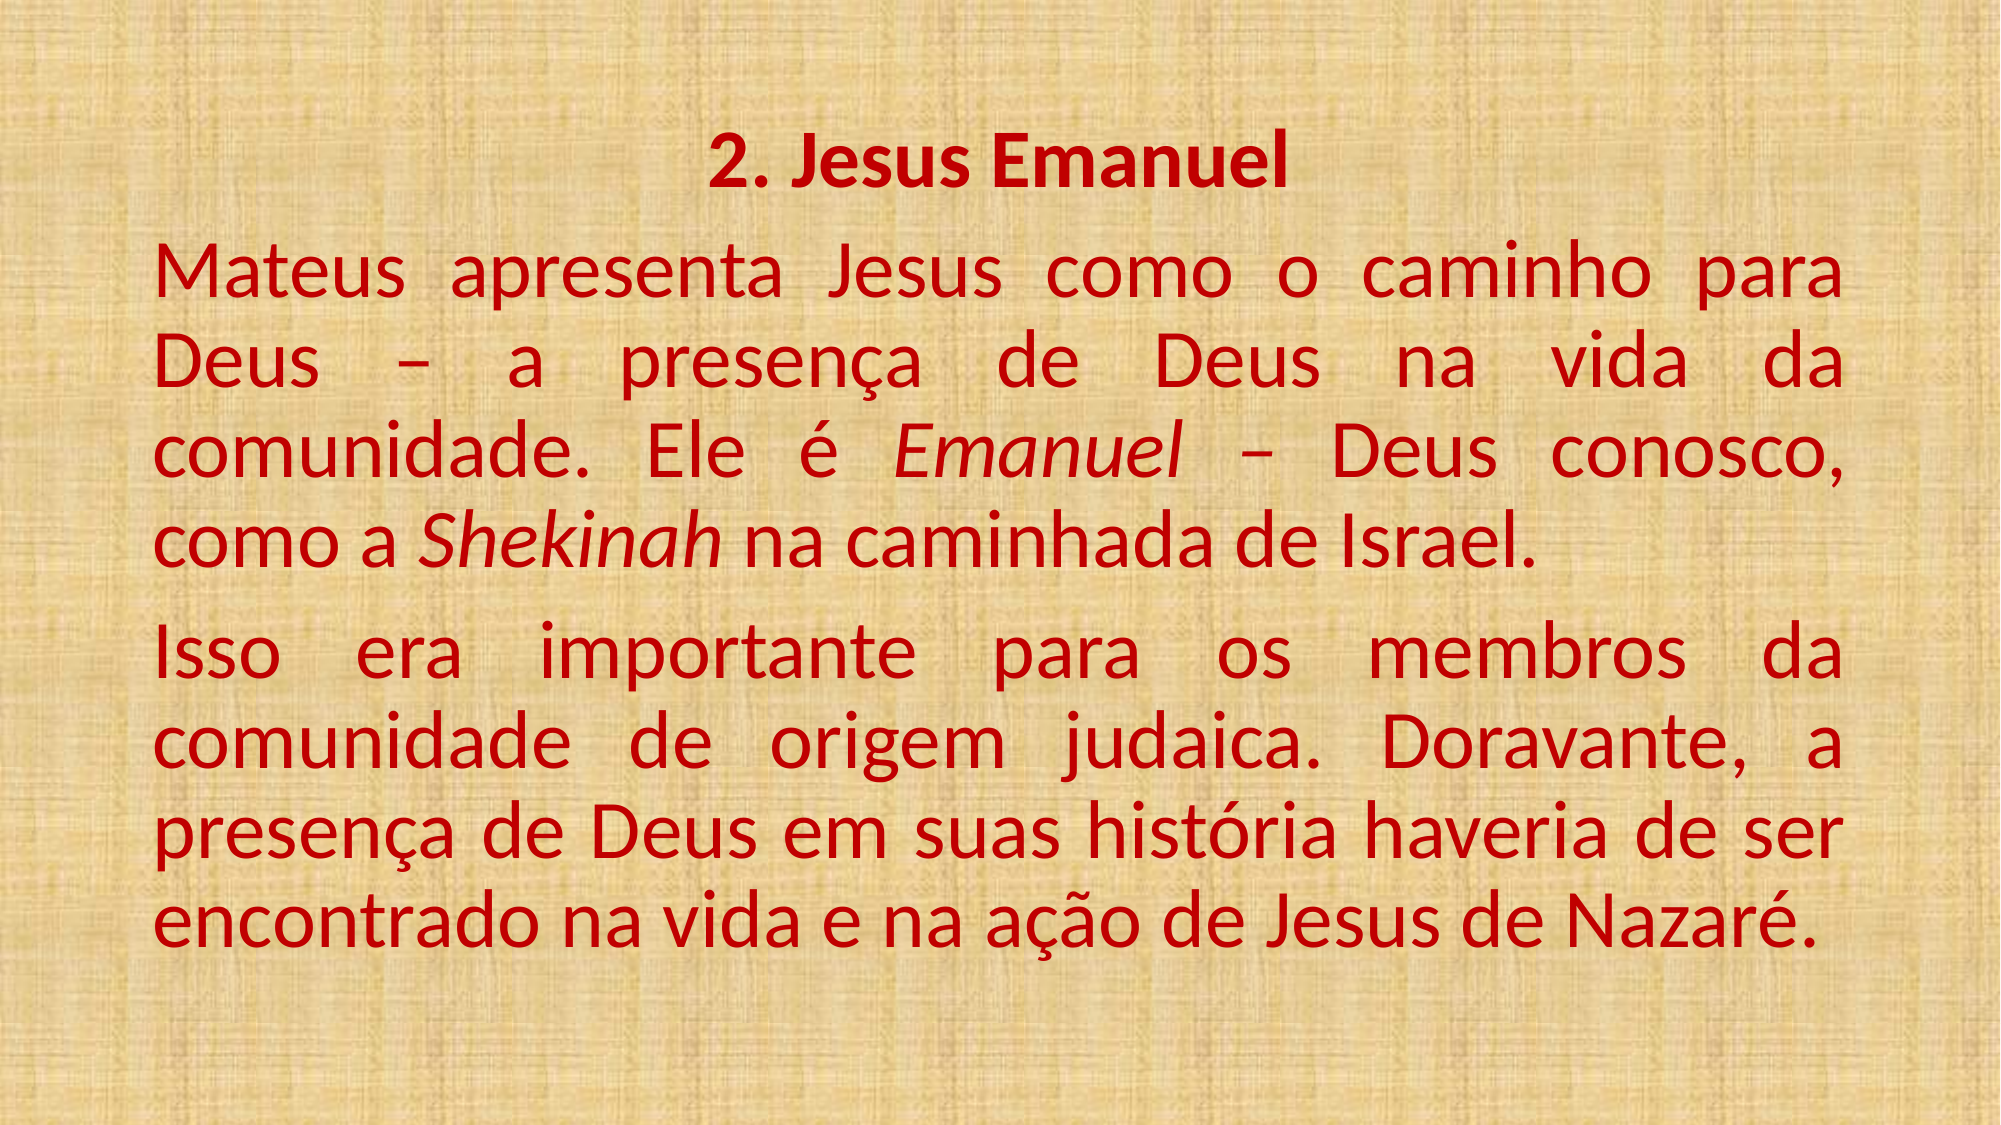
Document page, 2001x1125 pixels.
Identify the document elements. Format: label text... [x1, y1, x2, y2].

picture [0, 0, 2001, 1125]
list 2. Jesus Emanuel Mateus apresenta Jesus como o caminho para Deus – a presença de Deus na vida da comunidade. Ele é Emanuel – Deus conosco, como a Shekinah na caminhada de Israel. Isso era importante para os membros da comunidade de origem judaica. Doravante, a presença de Deus em suas história haveria de ser encontrado na vida e na ação de Jesus de Nazaré. [137, 107, 1863, 1014]
